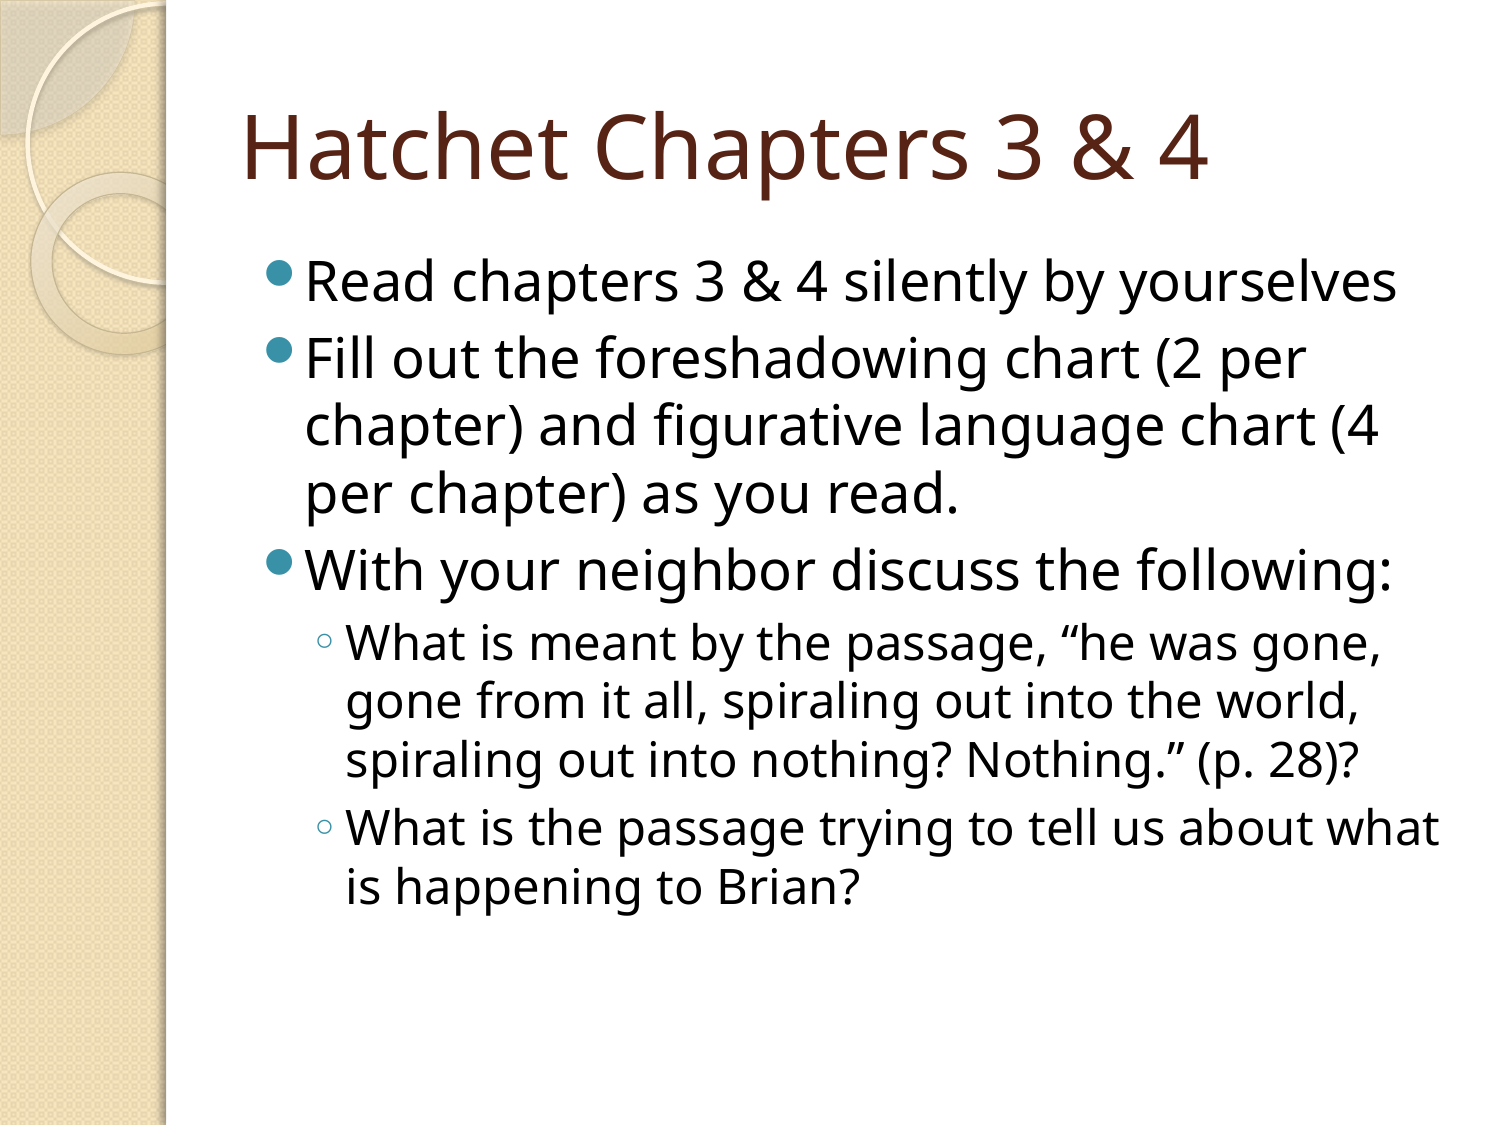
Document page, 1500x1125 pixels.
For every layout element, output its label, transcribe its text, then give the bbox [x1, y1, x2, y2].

list Read chapters 3 & 4 silently by yourselves Fill out the foreshadowing chart (2 per chapter) and figurative language chart (4 per chapter) as you read. With your neighbor discuss the following: What is meant by the passage, “he was gone, gone from it all, spiraling out into the world, spiraling out into nothing? Nothing.” (p. 28)? What is the passage trying to tell us about what is happening to Brian? [235, 237, 1466, 1025]
title Hatchet Chapters 3 & 4 [225, 50, 1455, 238]
